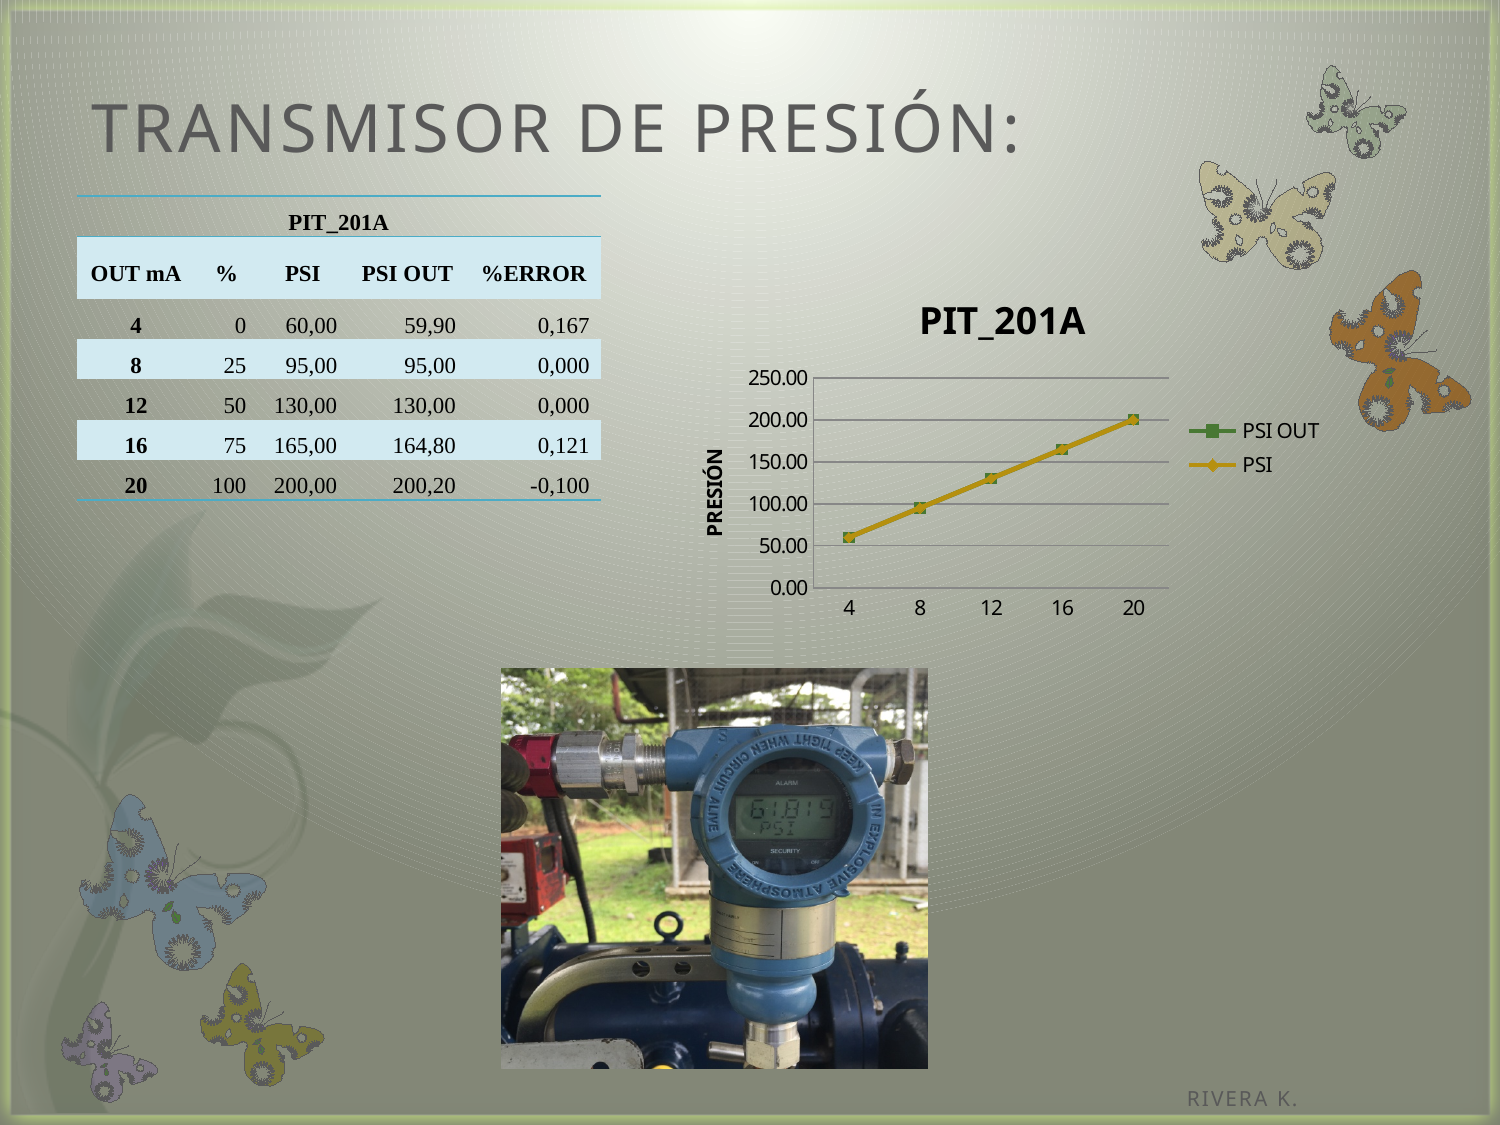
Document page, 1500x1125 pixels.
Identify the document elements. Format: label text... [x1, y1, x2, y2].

table_cell 59,90 [348, 299, 467, 339]
table_cell 0,121 [467, 420, 601, 460]
table_cell 0,000 [467, 379, 601, 420]
table_cell 200,00 [257, 460, 348, 499]
table_cell 130,00 [257, 379, 348, 420]
chart [667, 266, 1339, 630]
table_cell 12 [77, 379, 195, 420]
table_cell 200,20 [348, 460, 467, 499]
table_cell 16 [77, 420, 195, 460]
table_cell 95,00 [257, 339, 348, 379]
table_cell 130,00 [348, 379, 467, 420]
table_header PIT_201A [77, 197, 601, 236]
table_cell 75 [195, 420, 257, 460]
table_cell 8 [77, 339, 195, 379]
table_cell %ERROR [467, 237, 601, 299]
table_cell OUT mA [77, 237, 195, 299]
table_cell 50 [195, 379, 257, 420]
title TRANSMISOR DE PRESIÓN: [76, 54, 1202, 197]
table_cell 4 [77, 299, 195, 339]
picture [0, 474, 402, 1113]
table_cell 95,00 [348, 339, 467, 379]
table_cell PSI [257, 237, 348, 299]
table_cell 164,80 [348, 420, 467, 460]
table_cell 0 [195, 299, 257, 339]
table_cell -0,100 [467, 460, 601, 499]
picture [501, 668, 928, 1069]
table_cell 60,00 [257, 299, 348, 339]
footer RIVERA K. [837, 1068, 1313, 1125]
table_cell 0,000 [467, 339, 601, 379]
table_cell % [195, 237, 257, 299]
table_cell 165,00 [257, 420, 348, 460]
table_cell PSI OUT [348, 237, 467, 299]
table_cell 25 [195, 339, 257, 379]
table_cell 0,167 [467, 299, 601, 339]
table_cell 100 [195, 460, 257, 499]
table_cell 20 [77, 460, 195, 499]
